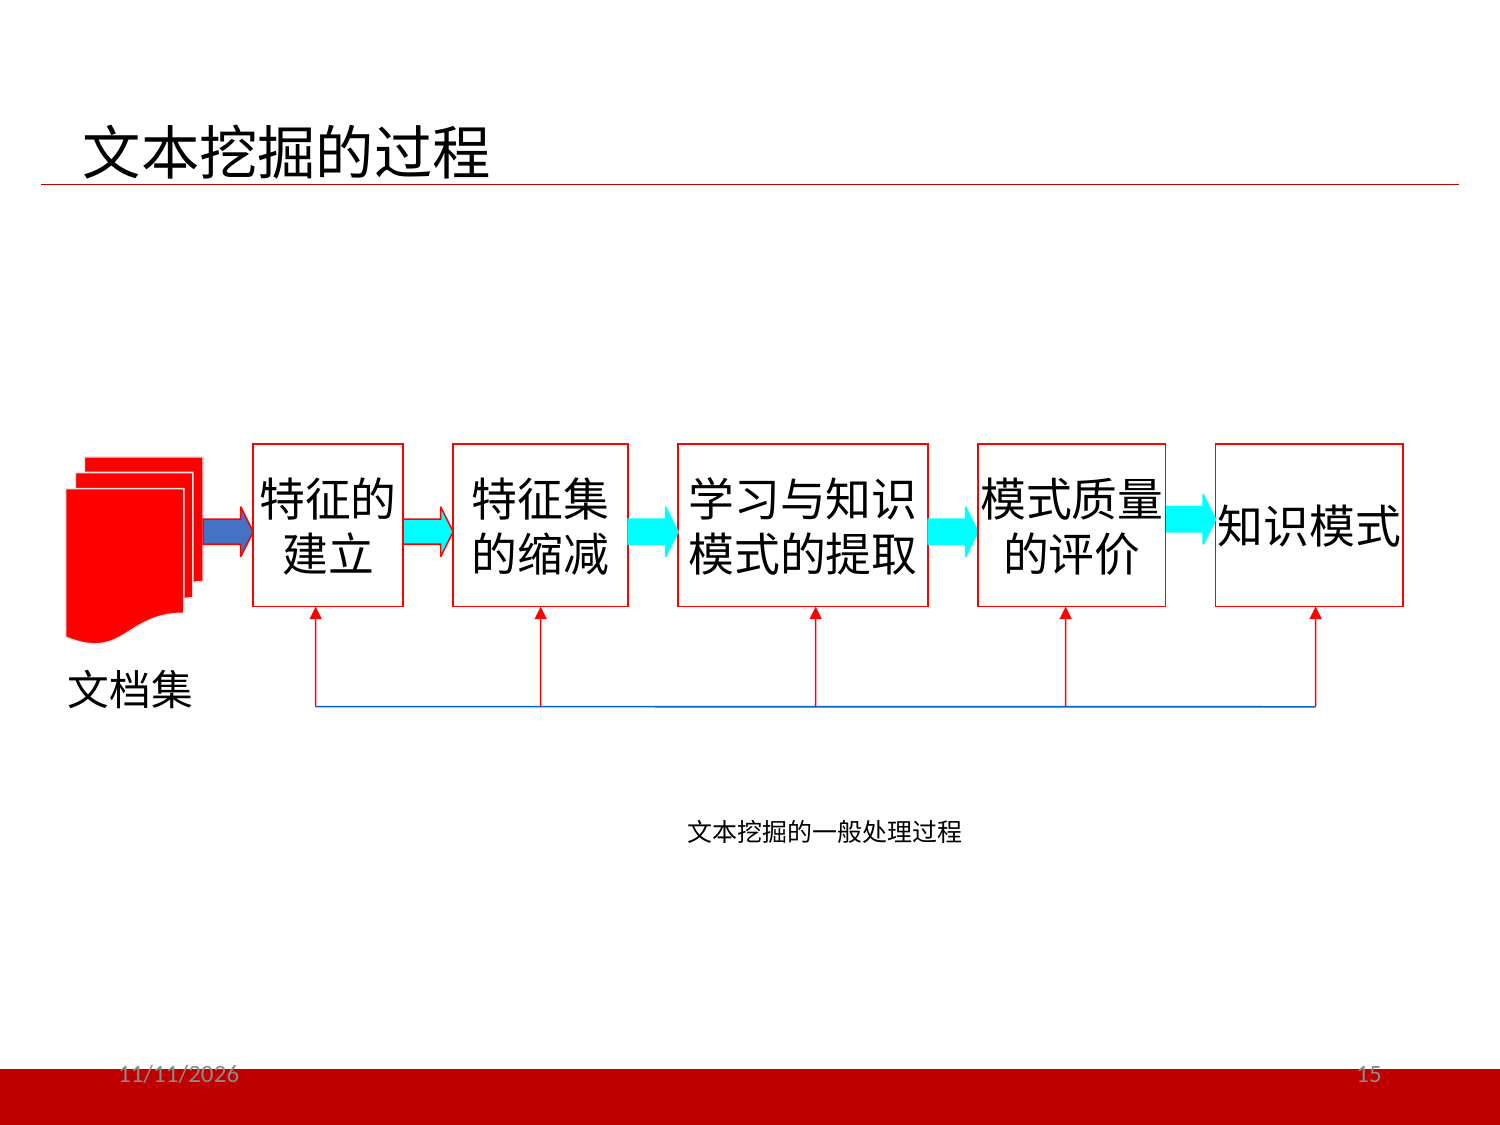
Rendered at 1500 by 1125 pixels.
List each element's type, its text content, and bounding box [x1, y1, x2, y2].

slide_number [103, 1042, 441, 1103]
text_box 文本挖掘的一般处理过程 [99, 809, 1325, 870]
text_box 文本挖掘的过程 [68, 108, 506, 194]
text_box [53, 444, 1404, 745]
slide_number 15 [1059, 1042, 1397, 1103]
